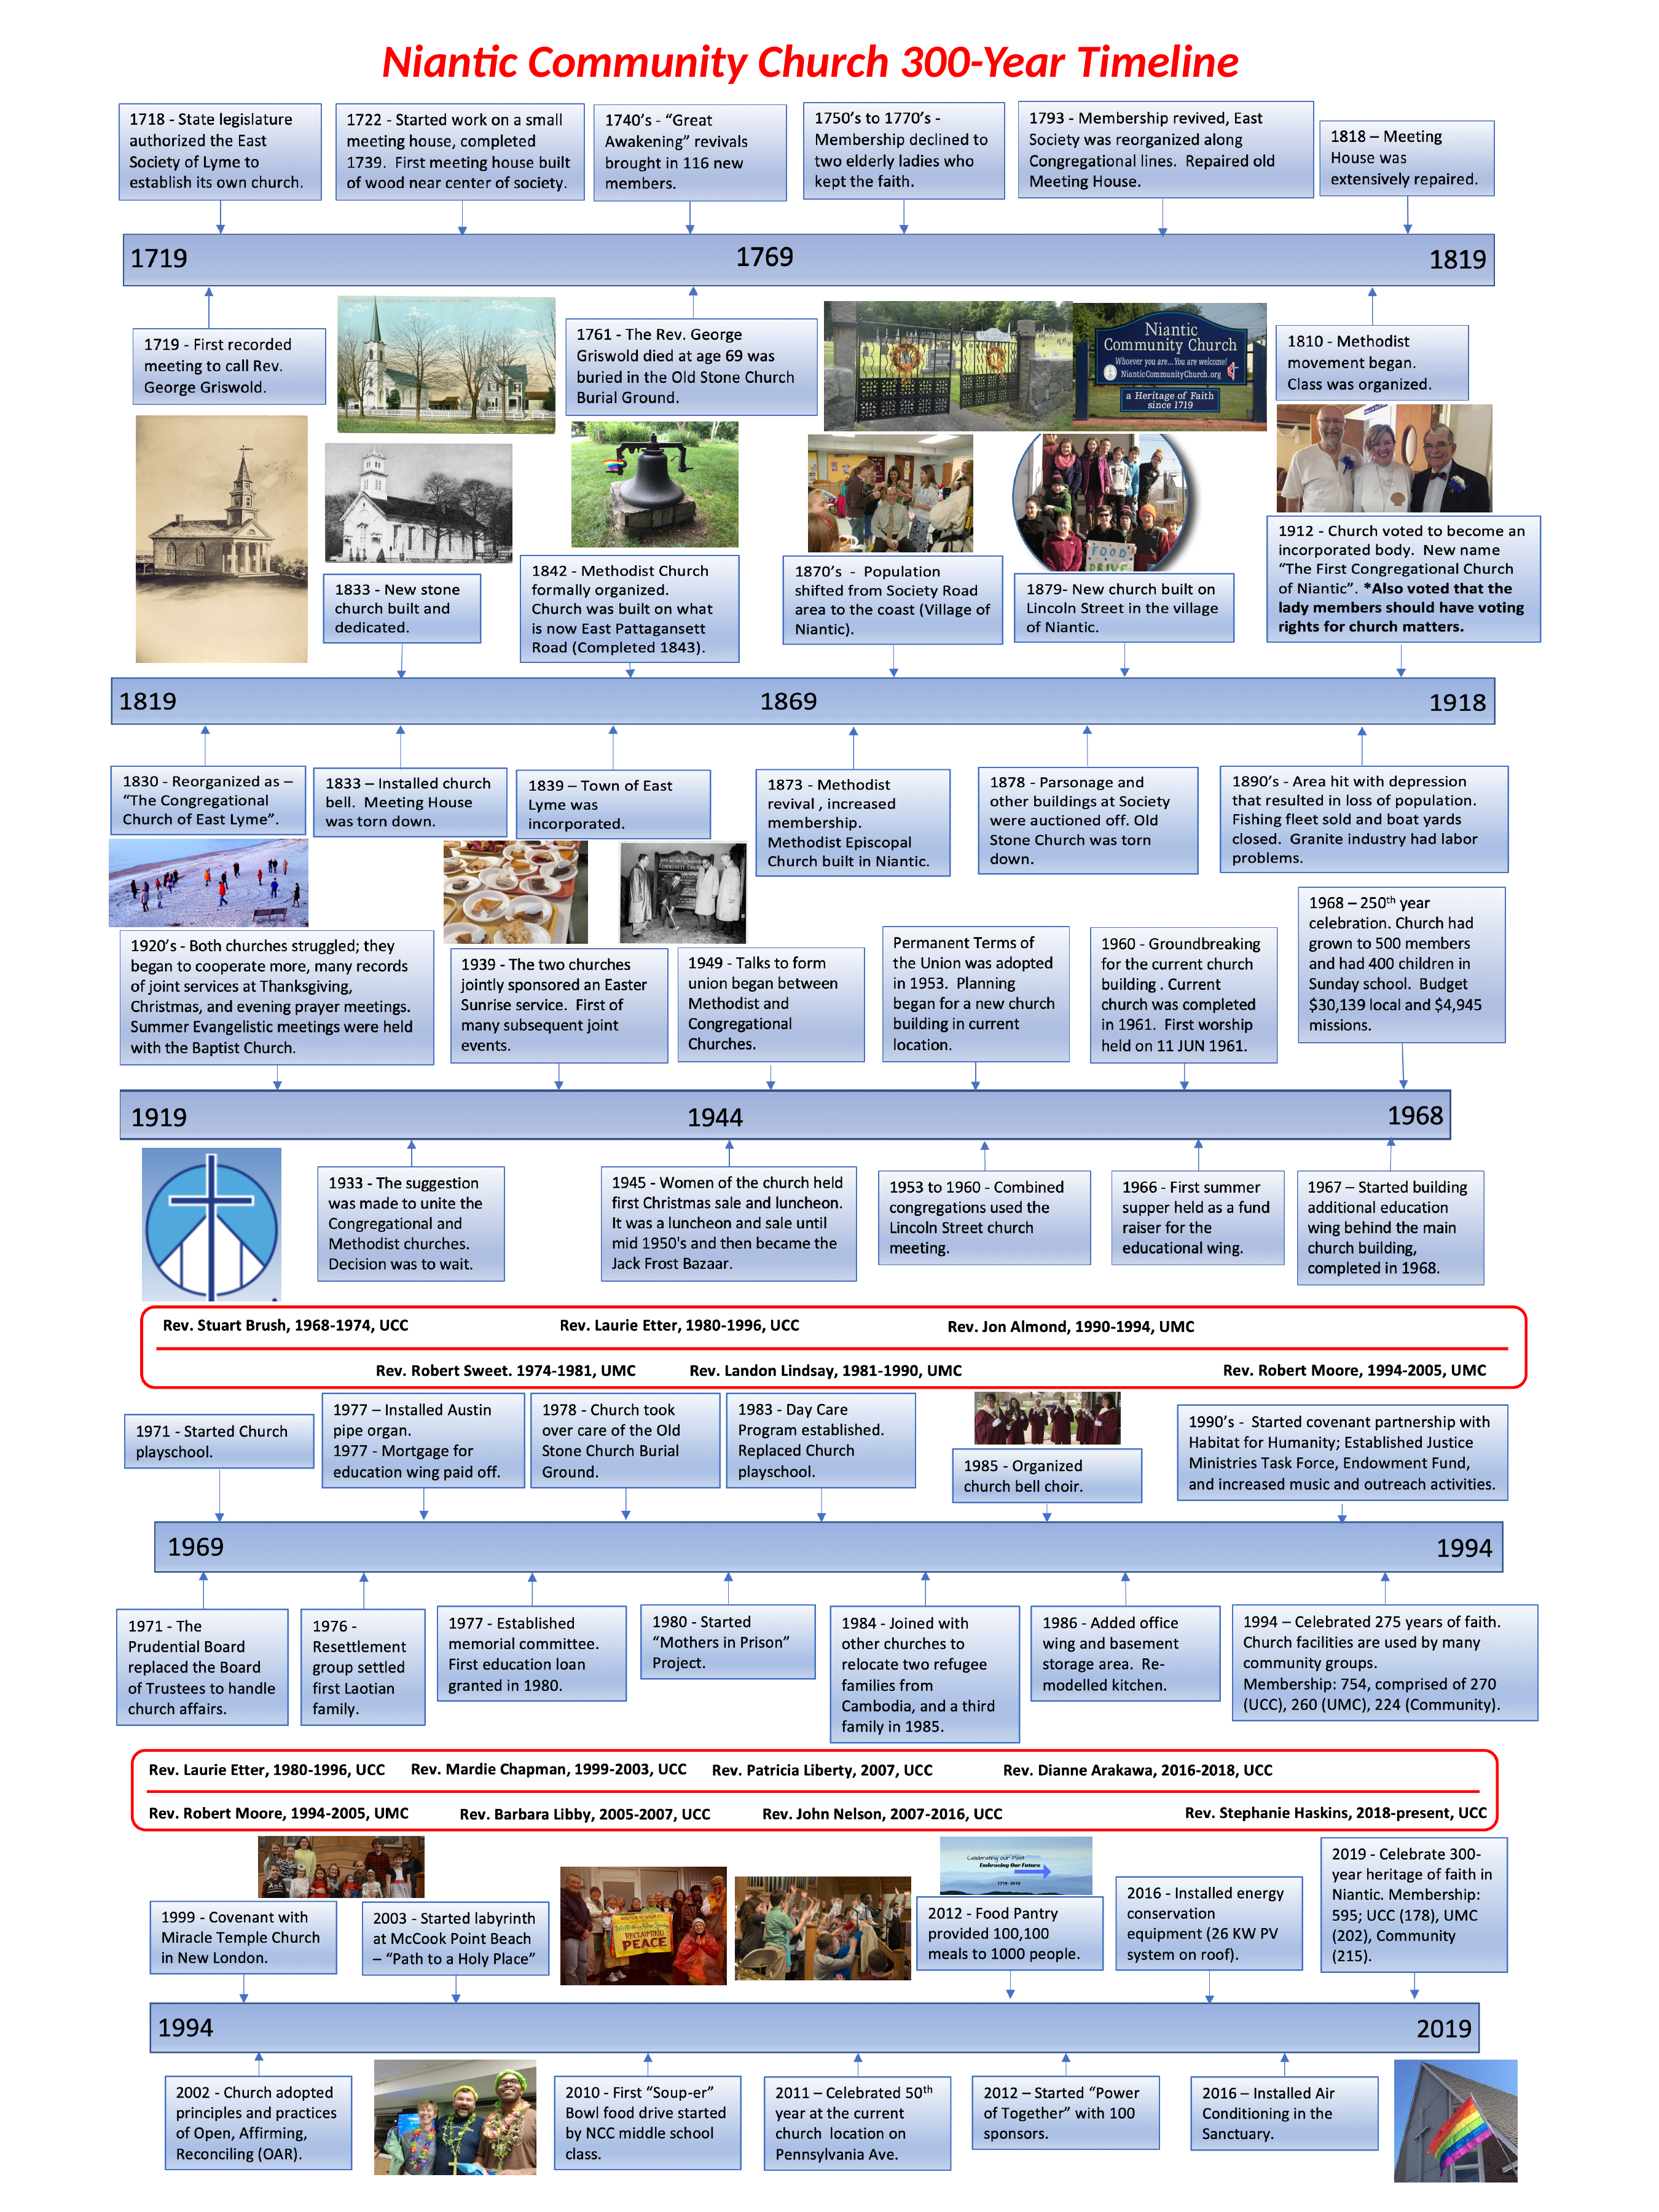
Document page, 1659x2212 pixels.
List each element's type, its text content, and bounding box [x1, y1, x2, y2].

picture [106, 96, 1544, 2183]
text_box Niantic Community Church 300-Year Timeline [372, 26, 1250, 91]
